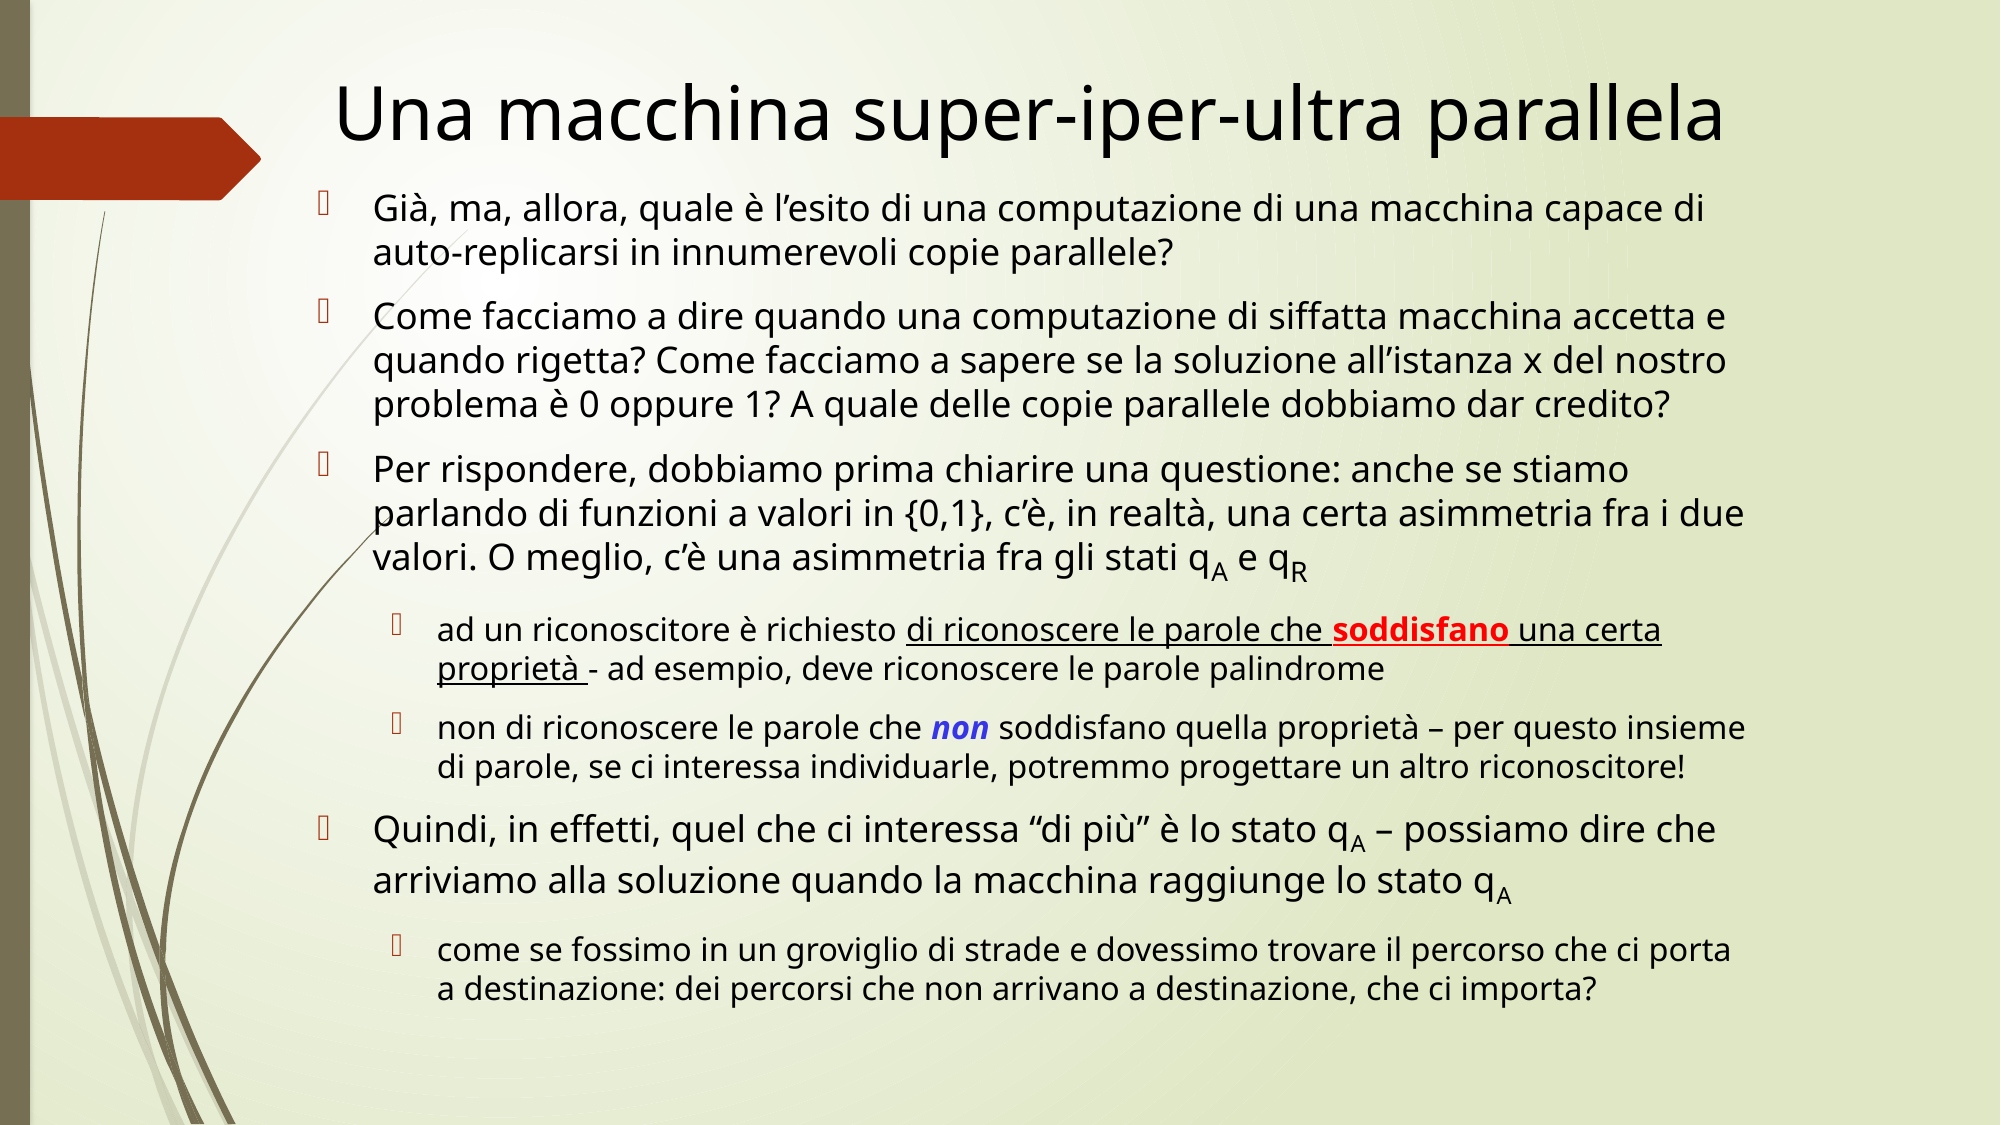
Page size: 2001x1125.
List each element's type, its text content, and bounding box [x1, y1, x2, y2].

title Una macchina super-iper-ultra parallela [318, 57, 1814, 178]
list Già, ma, allora, quale è l’esito di una computazione di una macchina capace di auto-replicarsi in innumerevoli copie parallele? Come facciamo a dire quando una computazione di siffatta macchina accetta e quando rigetta? Come facciamo a sapere se la soluzione all’istanza x del nostro problema è 0 oppure 1? A quale delle copie parallele dobbiamo dar credito? Per rispondere, dobbiamo prima chiarire una questione: anche se stiamo parlando di funzioni a valori in {0,1}, c’è, in realtà, una certa asimmetria fra i due valori. O meglio, c’è una asimmetria fra gli stati qA e qR ad un riconoscitore è richiesto di riconoscere le parole che soddisfano una certa proprietà - ad esempio, deve riconoscere le parole palindrome non di riconoscere le parole che non soddisfano quella proprietà – per questo insieme di parole, se ci interessa individuarle, potremmo progettare un altro riconoscitore! Quindi, in effetti, quel che ci interessa “di più” è lo stato qA – possiamo dire che arriviamo alla soluzione quando la macchina raggiunge lo stato qA come se fossimo in un groviglio di strade e dovessimo trovare il percorso che ci porta a destinazione: dei percorsi che non arrivano a destinazione, che ci importa? [302, 177, 1765, 1057]
